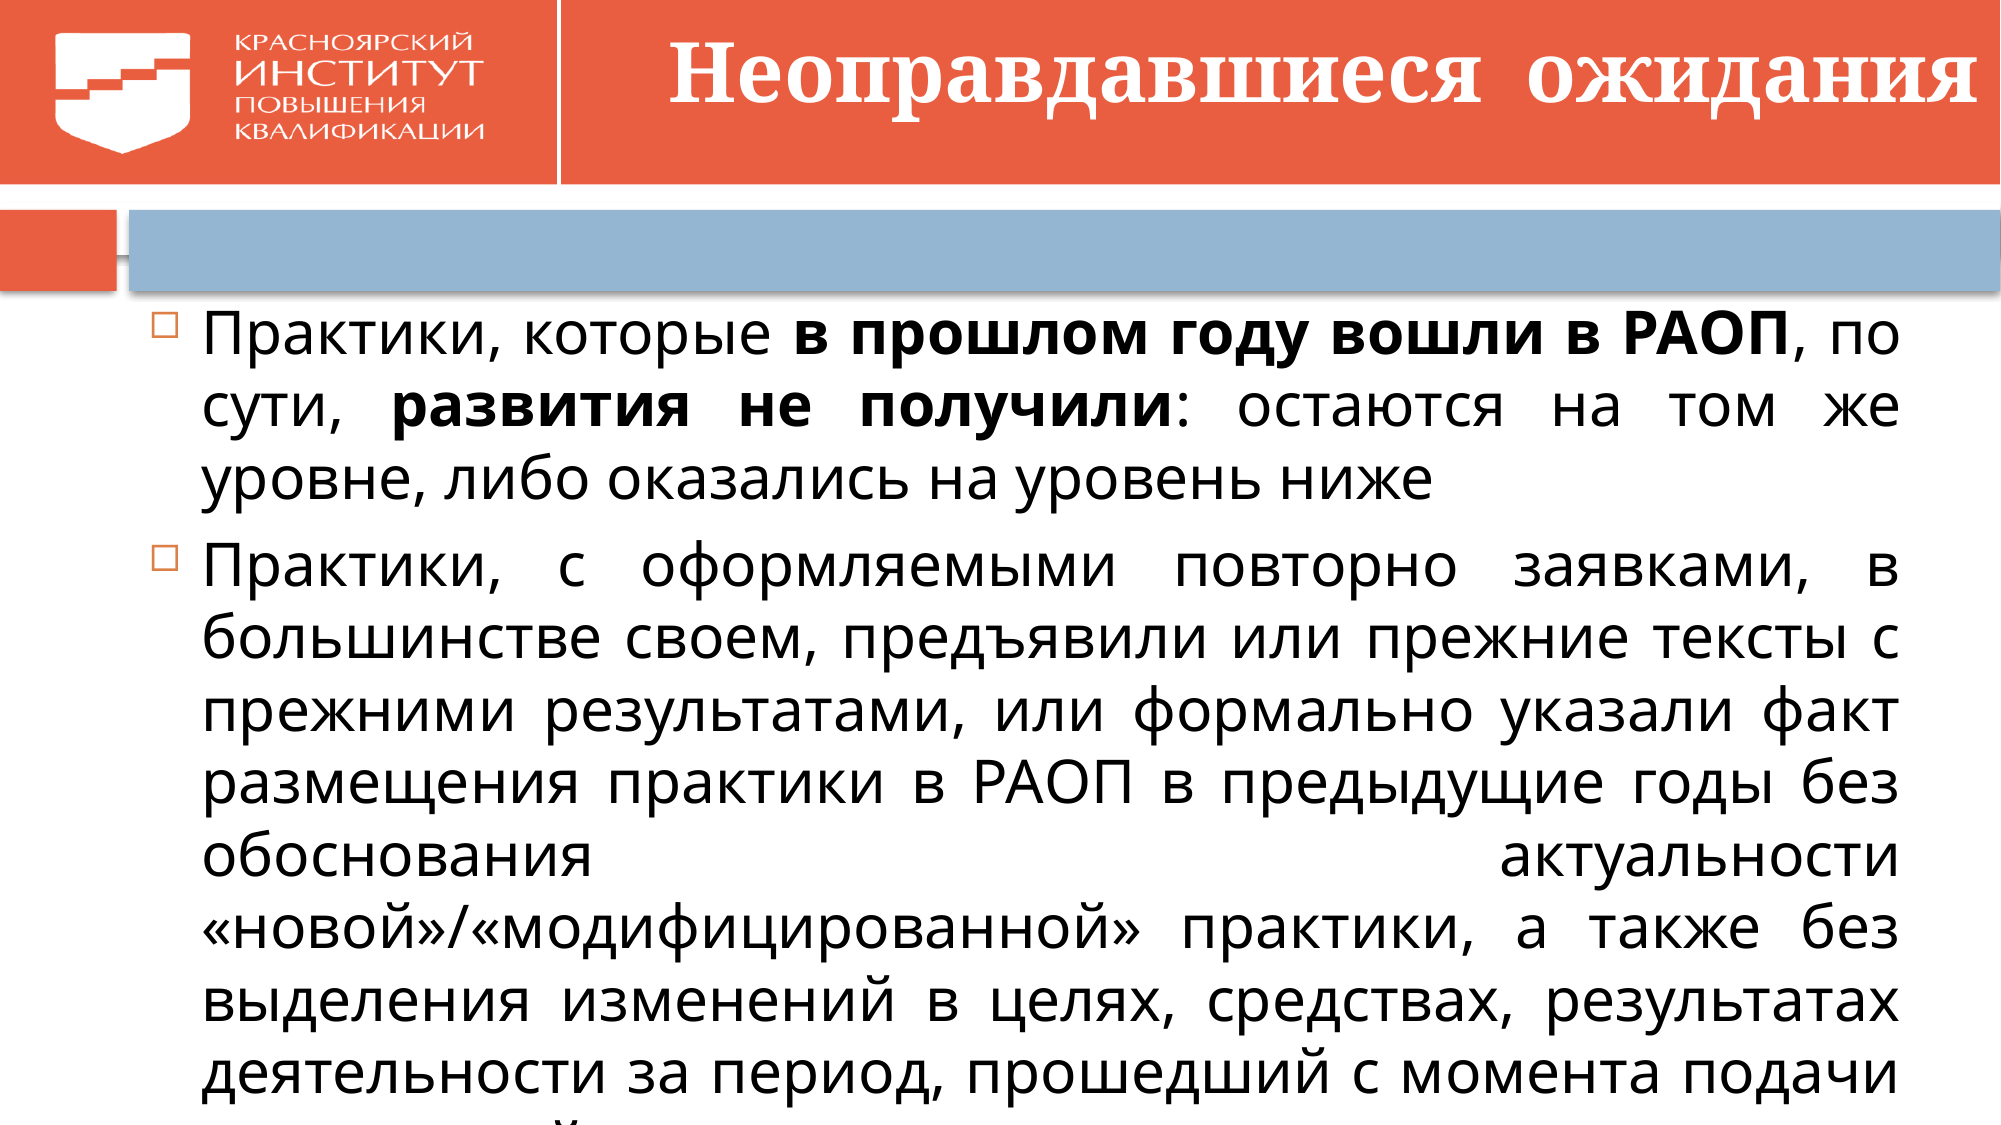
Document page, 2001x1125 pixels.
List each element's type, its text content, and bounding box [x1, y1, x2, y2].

list Практики, которые в прошлом году вошли в РАОП, по сути, развития не получили: остаются на том же уровне, либо оказались на уровень ниже Практики, с оформляемыми повторно заявками, в большинстве своем, предъявили или прежние тексты с прежними результатами, или формально указали факт размещения практики в РАОП в предыдущие годы без обоснования актуальности «новой»/«модифицированной» практики, а также без выделения изменений в целях, средствах, результатах деятельности за период, прошедший с момента подачи предыдущей заявки [133, 286, 1918, 1001]
picture [0, 0, 544, 177]
title Неоправдавшиеся ожидания [653, 37, 2000, 201]
